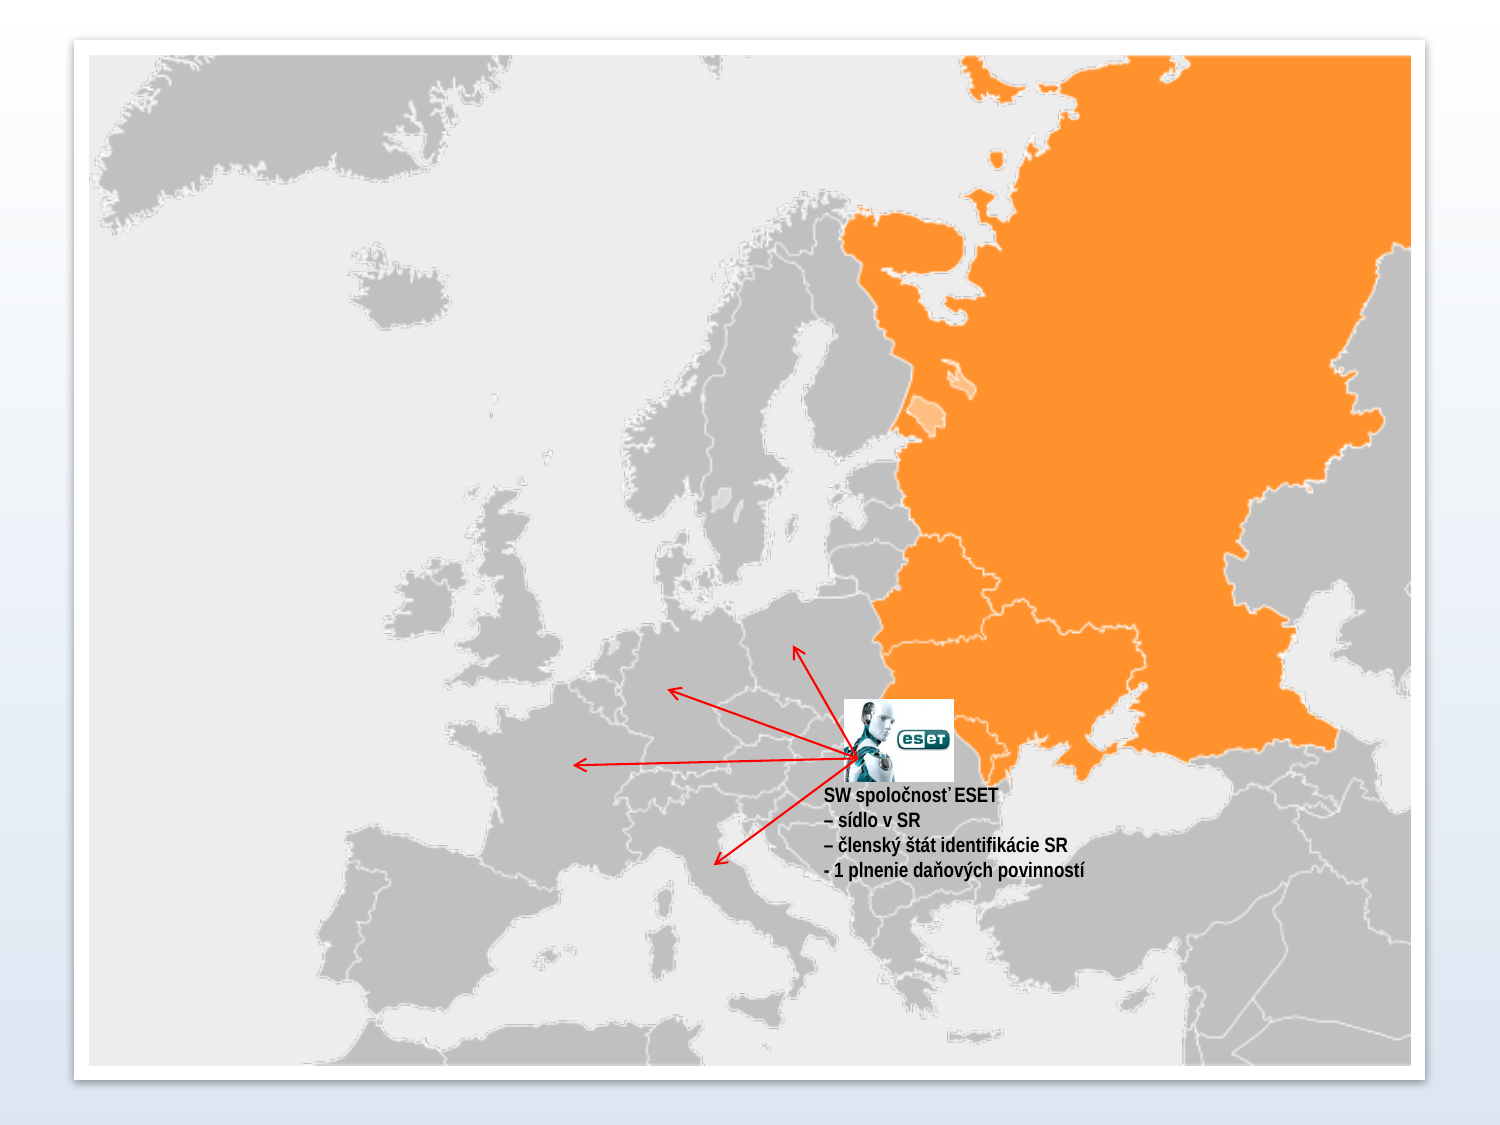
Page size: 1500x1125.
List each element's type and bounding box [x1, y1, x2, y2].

text_box [572, 758, 711, 766]
picture [858, 698, 954, 782]
text_box [666, 688, 858, 756]
text_box [713, 758, 858, 866]
list [88, 54, 1411, 1066]
text_box [792, 644, 858, 688]
